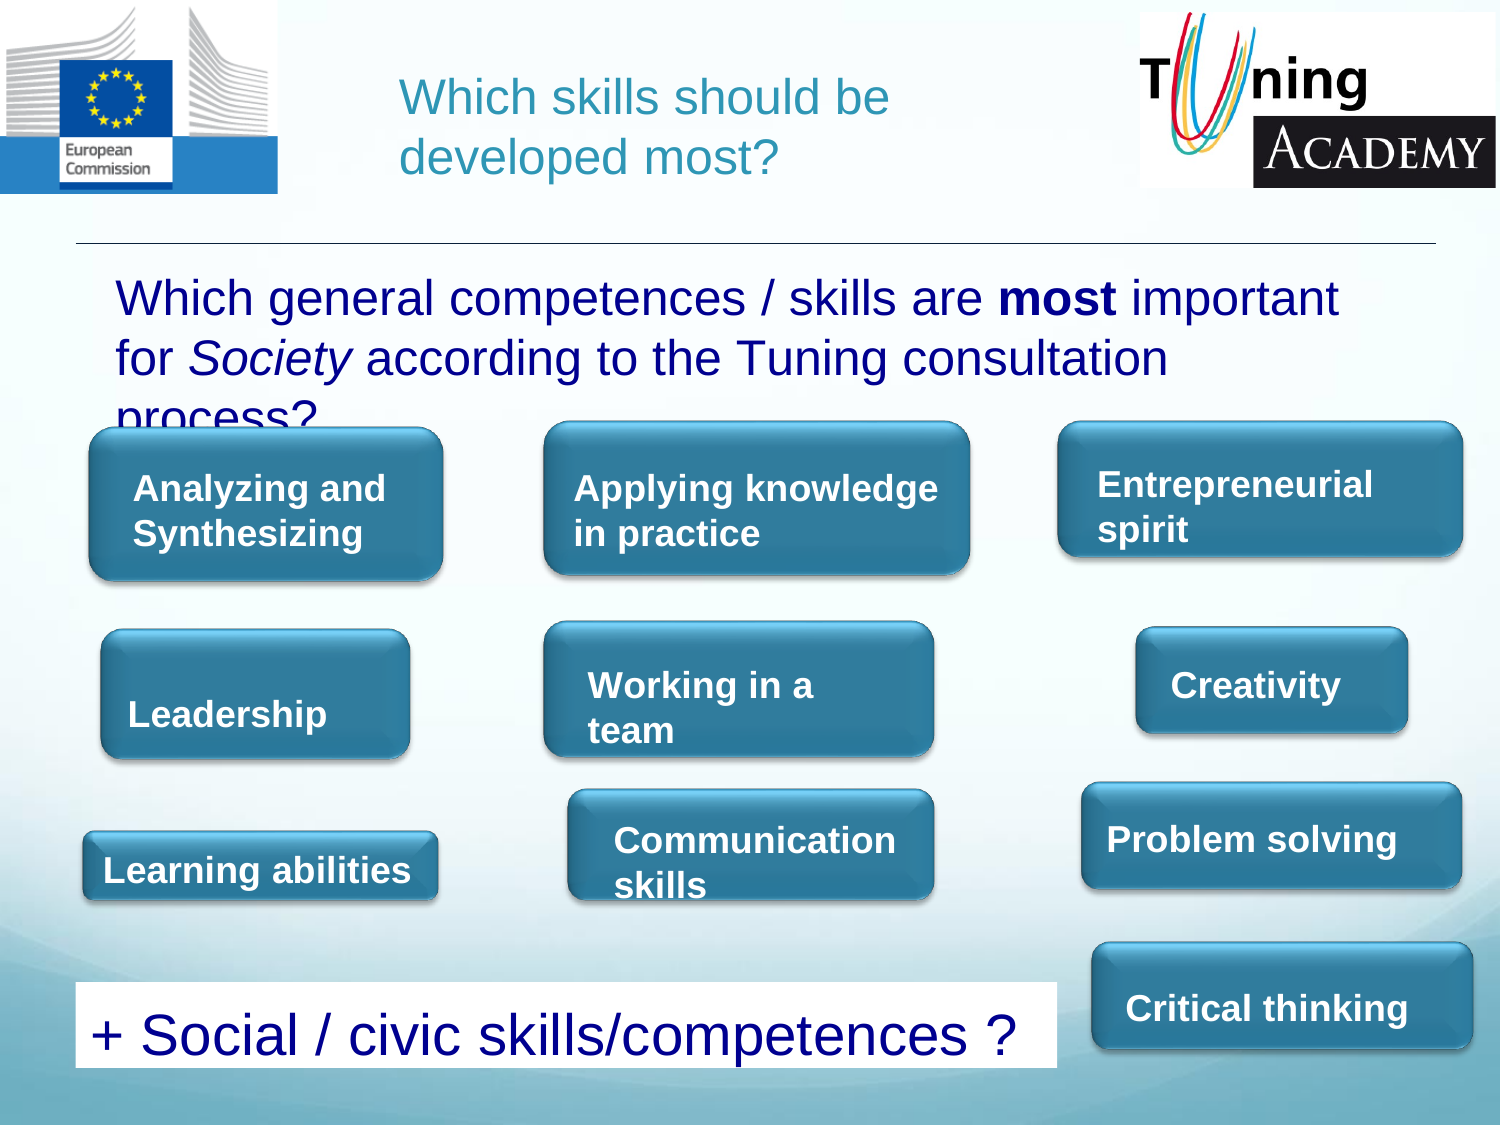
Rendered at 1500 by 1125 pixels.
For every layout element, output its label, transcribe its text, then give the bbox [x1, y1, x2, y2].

text_box [1139, 12, 1496, 188]
text_box [535, 617, 941, 769]
text_box Leadership [125, 689, 330, 735]
text_box [92, 625, 417, 771]
text_box [1073, 778, 1469, 901]
text_box Learning abilities [100, 845, 414, 891]
text_box [0, 0, 278, 194]
text_box Entrepreneurial spirit [1095, 460, 1377, 551]
text_box Communication skills [611, 816, 899, 907]
text_box Analyzing and Synthesizing [130, 463, 389, 554]
text_box Applying knowledge in practice [571, 463, 940, 554]
text_box [1127, 623, 1415, 745]
text_box [1049, 417, 1470, 569]
text_box [1083, 938, 1480, 1061]
text_box Which general competences / skills are most important for Society according to the Tuning consultation process? [113, 265, 1386, 446]
text_box [535, 417, 977, 587]
text_box Problem solving [1104, 815, 1400, 861]
text_box Critical thinking [1123, 984, 1411, 1030]
text_box [559, 785, 941, 912]
text_box [75, 982, 1058, 1068]
text_box Working in a team [585, 660, 815, 751]
text_box + Social / civic skills/competences ? [88, 997, 1019, 1068]
text_box [74, 827, 445, 912]
text_box Creativity [1168, 660, 1344, 706]
text_box [80, 423, 450, 593]
text_box Which skills should be developed most? [396, 64, 894, 185]
picture [0, 0, 1500, 1125]
